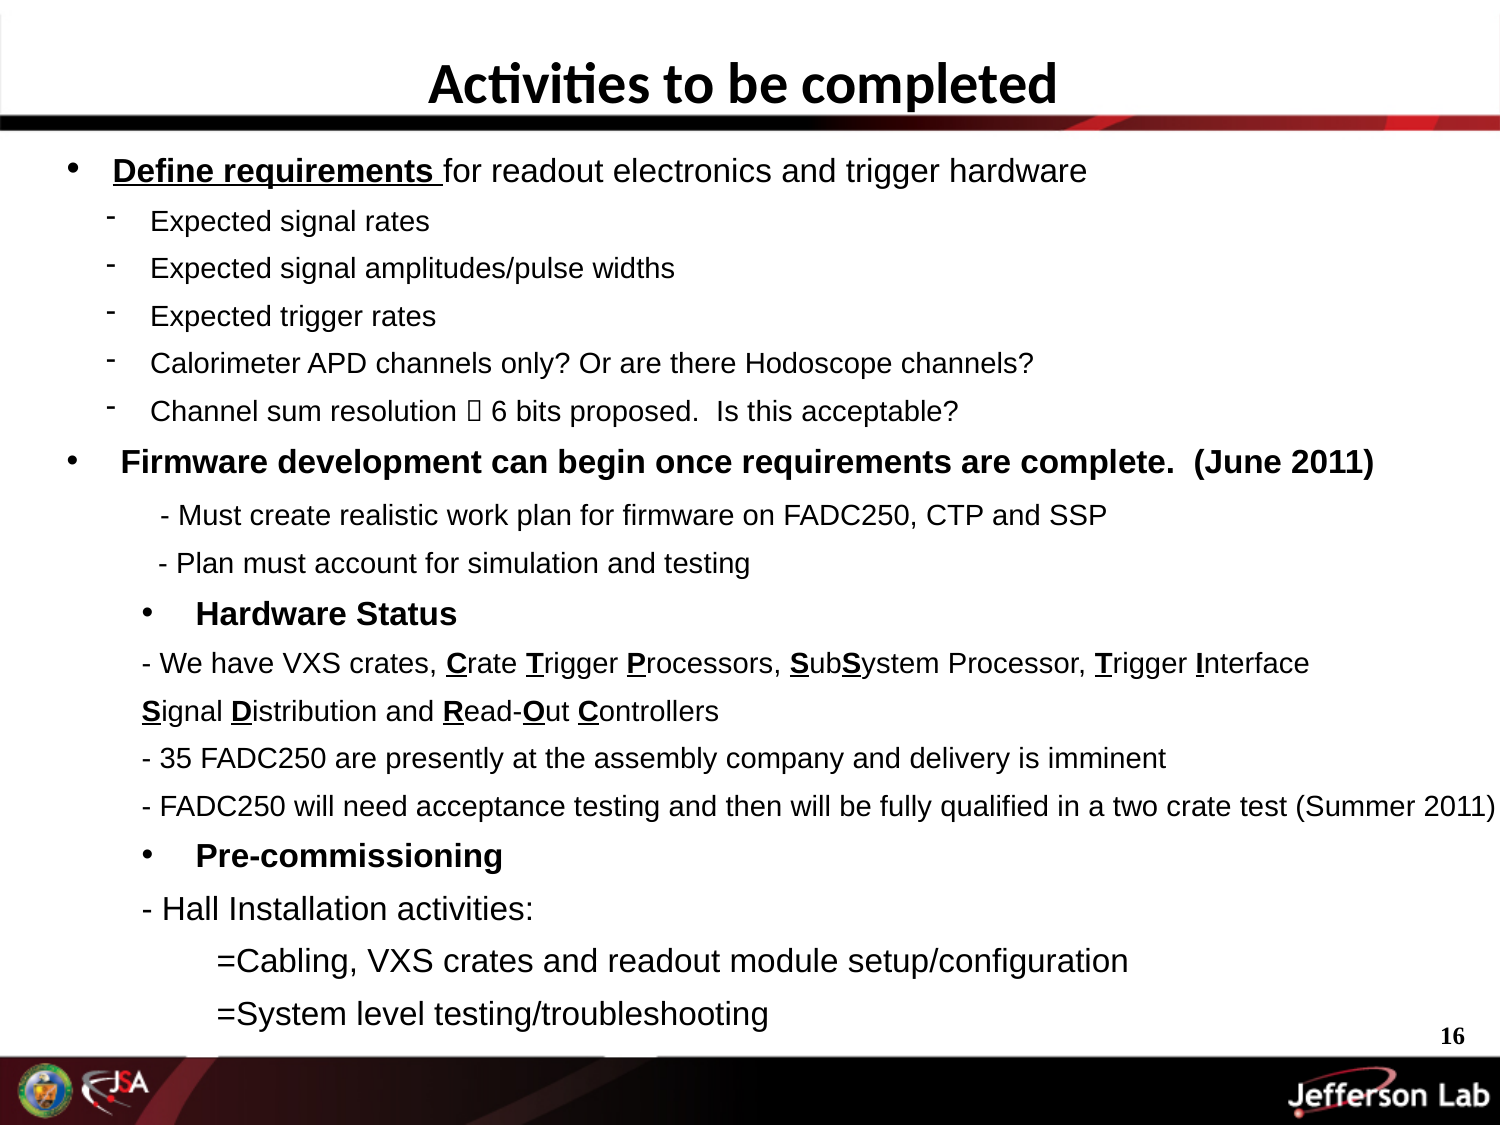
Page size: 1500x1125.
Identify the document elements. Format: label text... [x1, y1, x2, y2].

text_box Define requirements for readout electronics and trigger hardware Expected signal rates Expected signal amplitudes/pulse widths Expected trigger rates Calorimeter APD channels only? Or are there Hodoscope channels? Channel sum resolution  6 bits proposed. Is this acceptable? Firmware development can begin once requirements are complete. (June 2011) - Must create realistic work plan for firmware on FADC250, CTP and SSP - Plan must account for simulation and testing Hardware Status - We have VXS crates, Crate Trigger Processors, SubSystem Processor, Trigger Interface Signal Distribution and Read-Out Controllers - 35 FADC250 are presently at the assembly company and delivery is imminent - FADC250 will need acceptance testing and then will be fully qualified in a two crate test (Summer 2011) Pre-commissioning - Hall Installation activities: =Cabling, VXS crates and readout module setup/configuration =System level testing/troubleshooting [51, 137, 1500, 1040]
picture [0, 0, 1500, 1125]
text_box 16 [1425, 1012, 1481, 1058]
text_box Activities to be completed [187, 37, 1300, 123]
